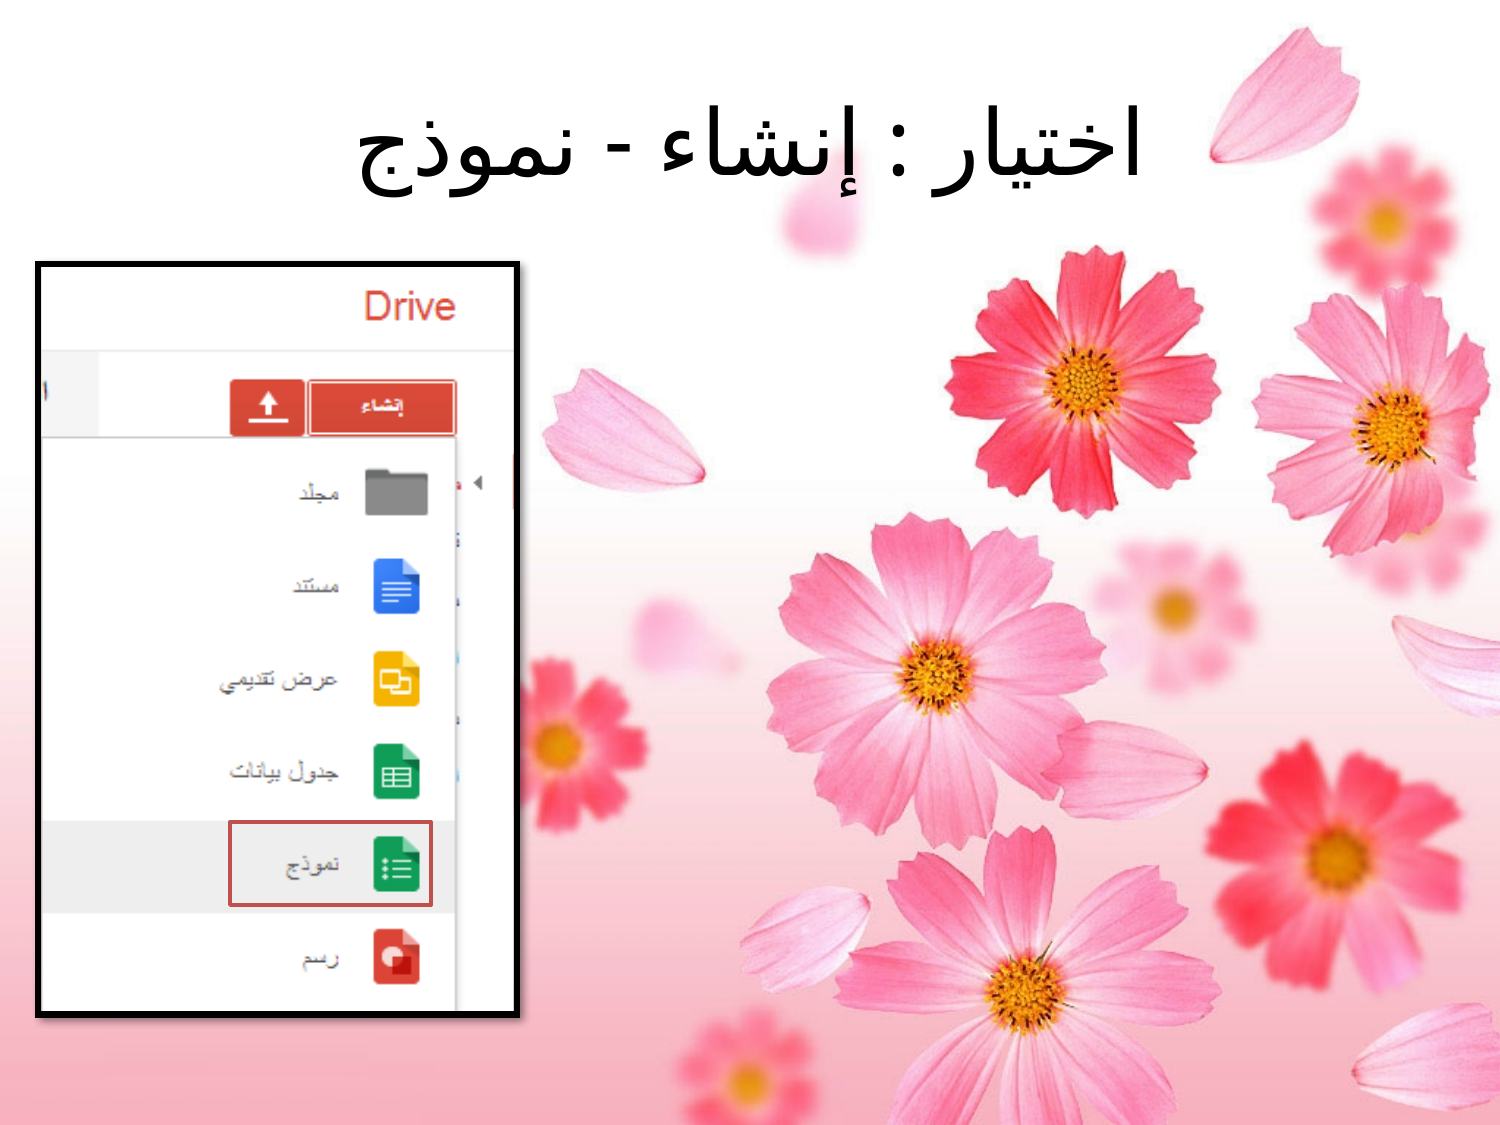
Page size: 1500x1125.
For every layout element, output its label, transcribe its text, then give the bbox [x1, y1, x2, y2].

title اختيار : إنشاء - نموذج [75, 45, 1425, 233]
picture [0, 0, 1500, 1125]
